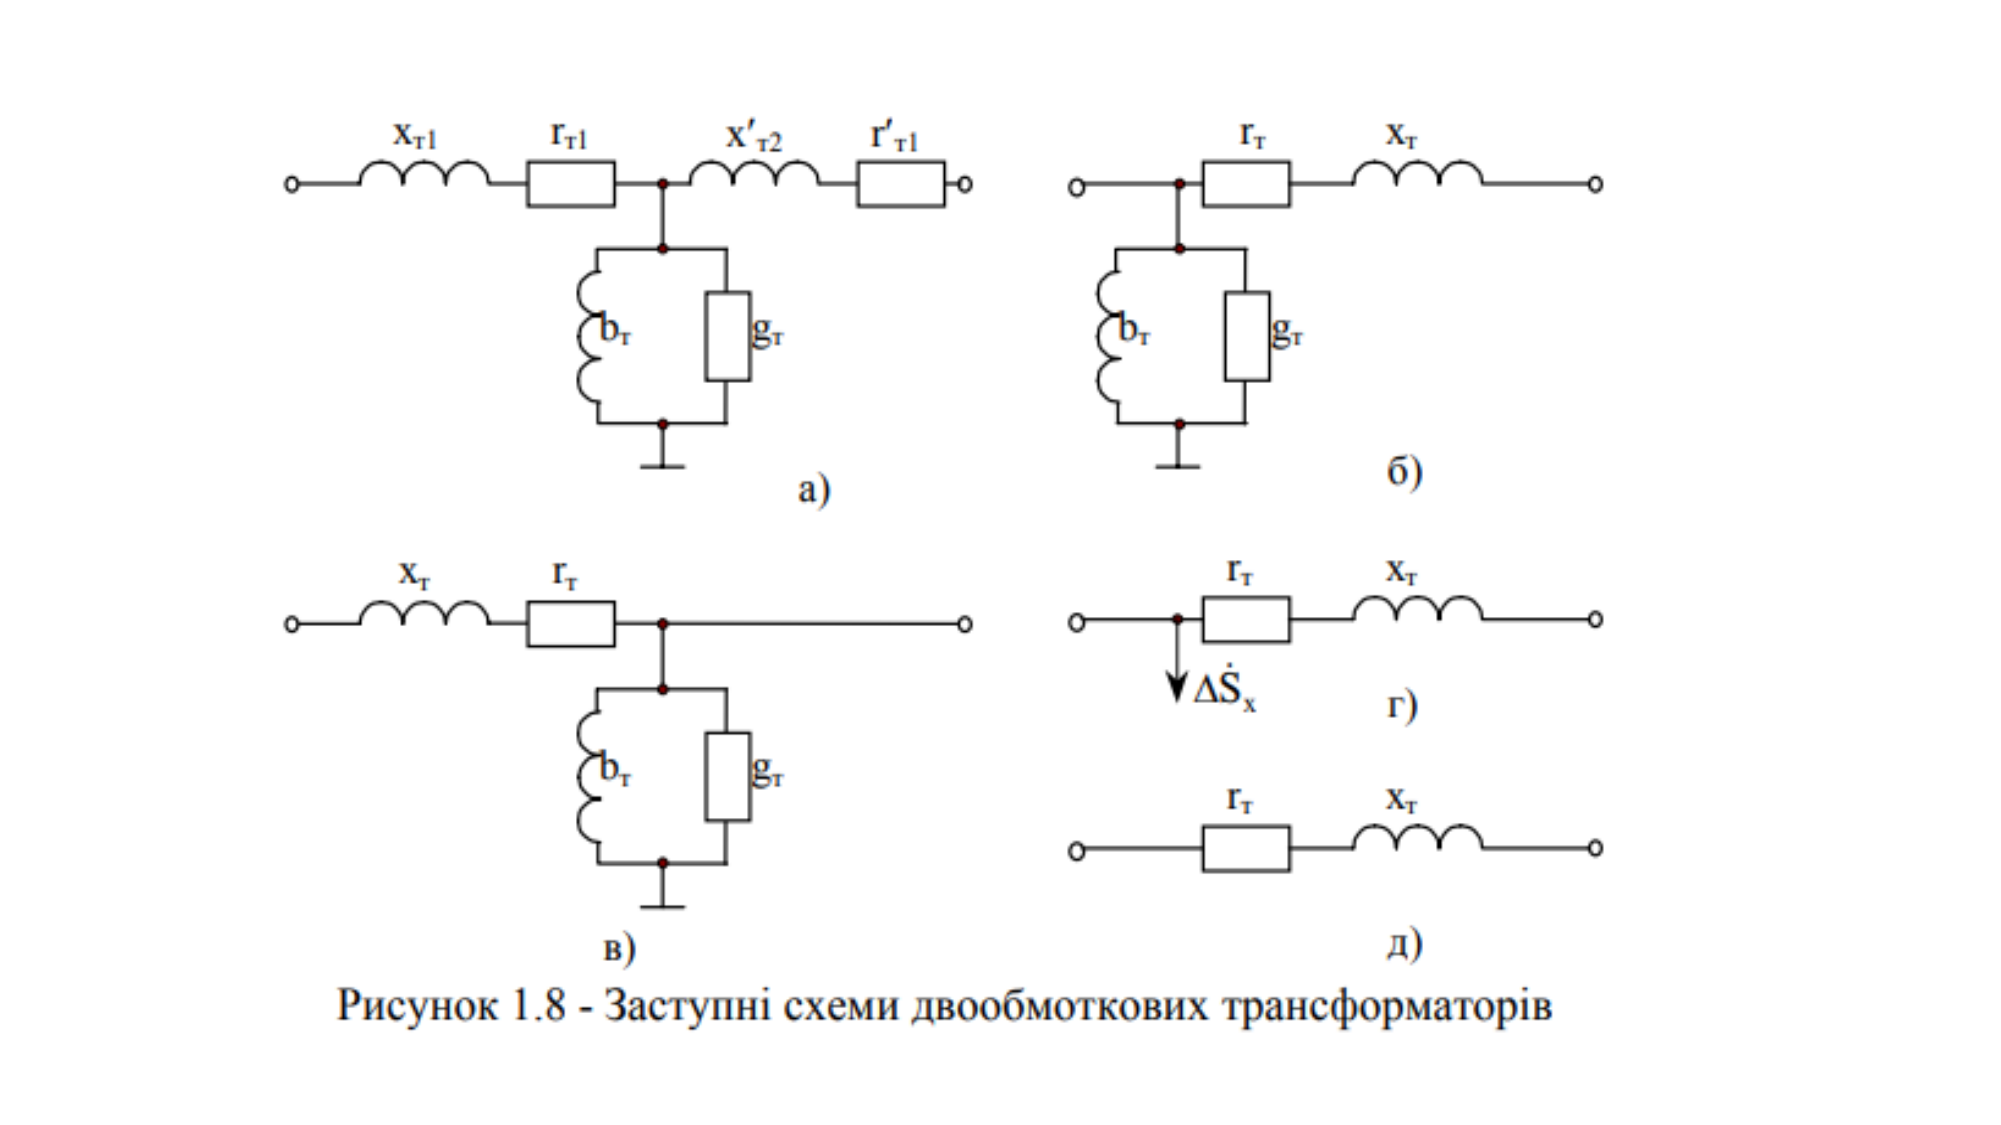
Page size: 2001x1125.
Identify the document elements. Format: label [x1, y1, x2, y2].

list [166, 58, 1700, 1065]
